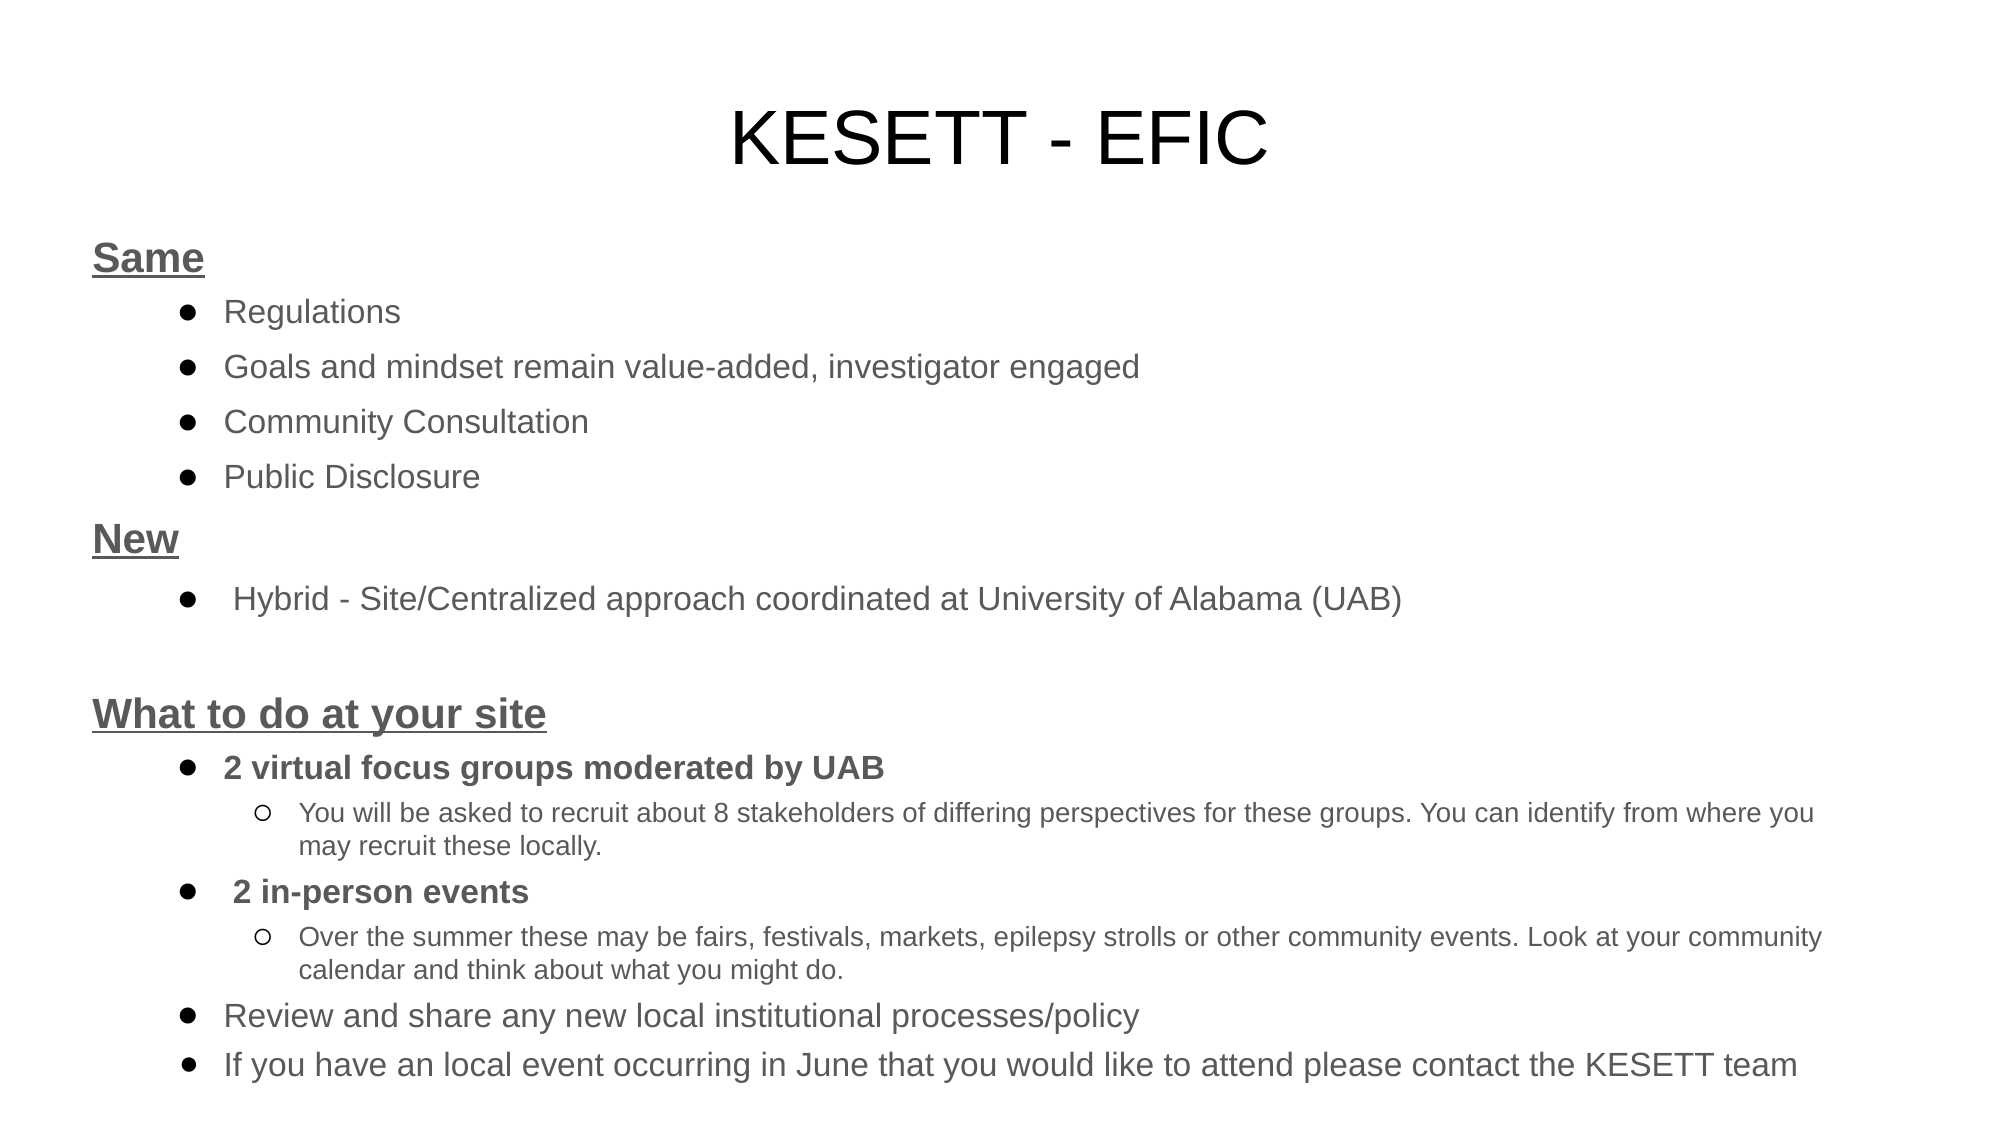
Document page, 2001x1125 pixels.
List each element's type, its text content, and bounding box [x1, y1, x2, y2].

list Same Regulations Goals and mindset remain value-added, investigator engaged Community Consultation Public Disclosure New Hybrid - Site/Centralized approach coordinated at University of Alabama (UAB) What to do at your site 2 virtual focus groups moderated by UAB You will be asked to recruit about 8 stakeholders of differing perspectives for these groups. You can identify from where you may recruit these locally. 2 in-person events Over the summer these may be fairs, festivals, markets, epilepsy strolls or other community events. Look at your community calendar and think about what you might do. Review and share any new local institutional processes/policy If you have an local event occurring in June that you would like to attend please contact the KESETT team [77, 215, 1869, 1100]
title KESETT - EFIC [77, 24, 1923, 243]
